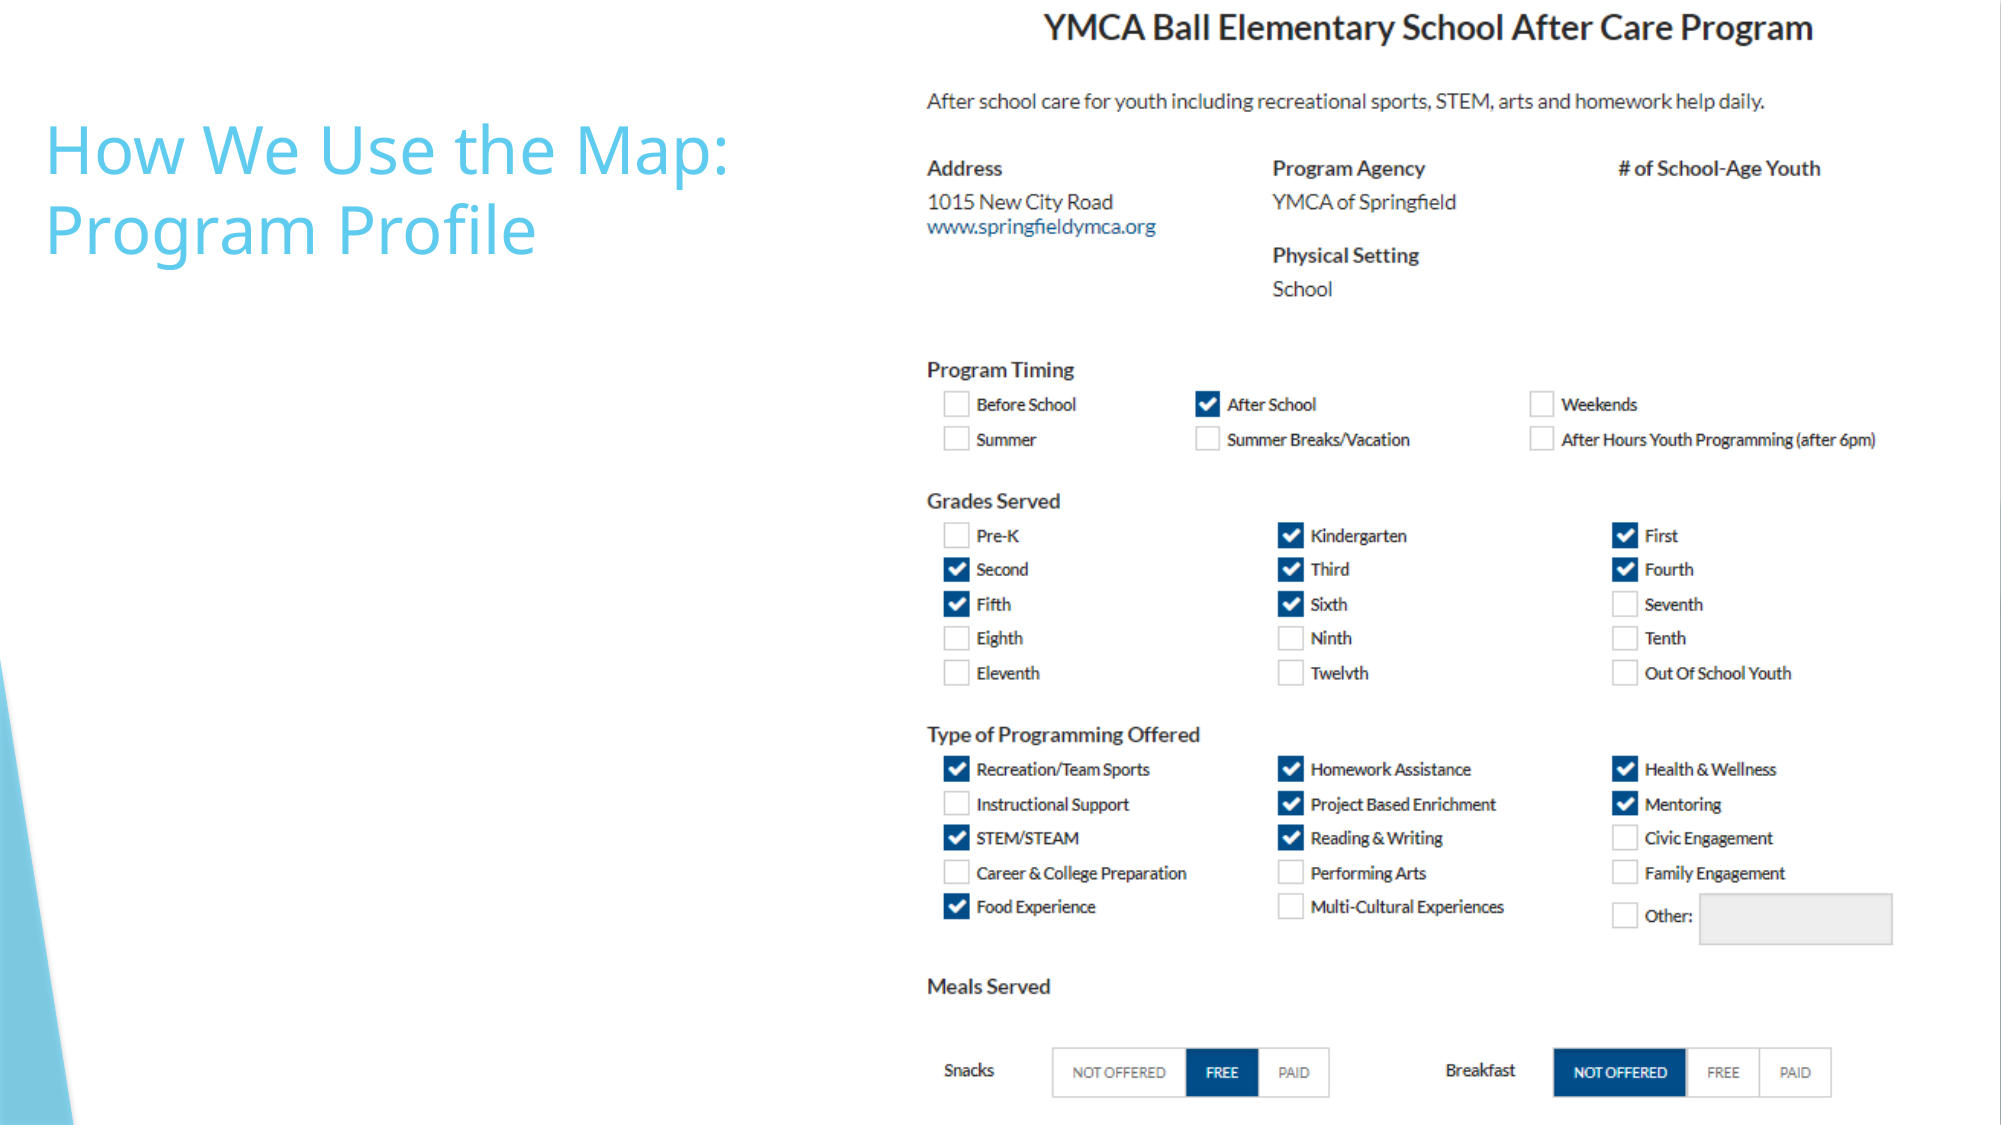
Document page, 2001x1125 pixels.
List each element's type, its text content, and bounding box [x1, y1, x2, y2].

picture [828, 0, 2000, 1125]
title How We Use the Map: Program Profile [29, 99, 753, 317]
